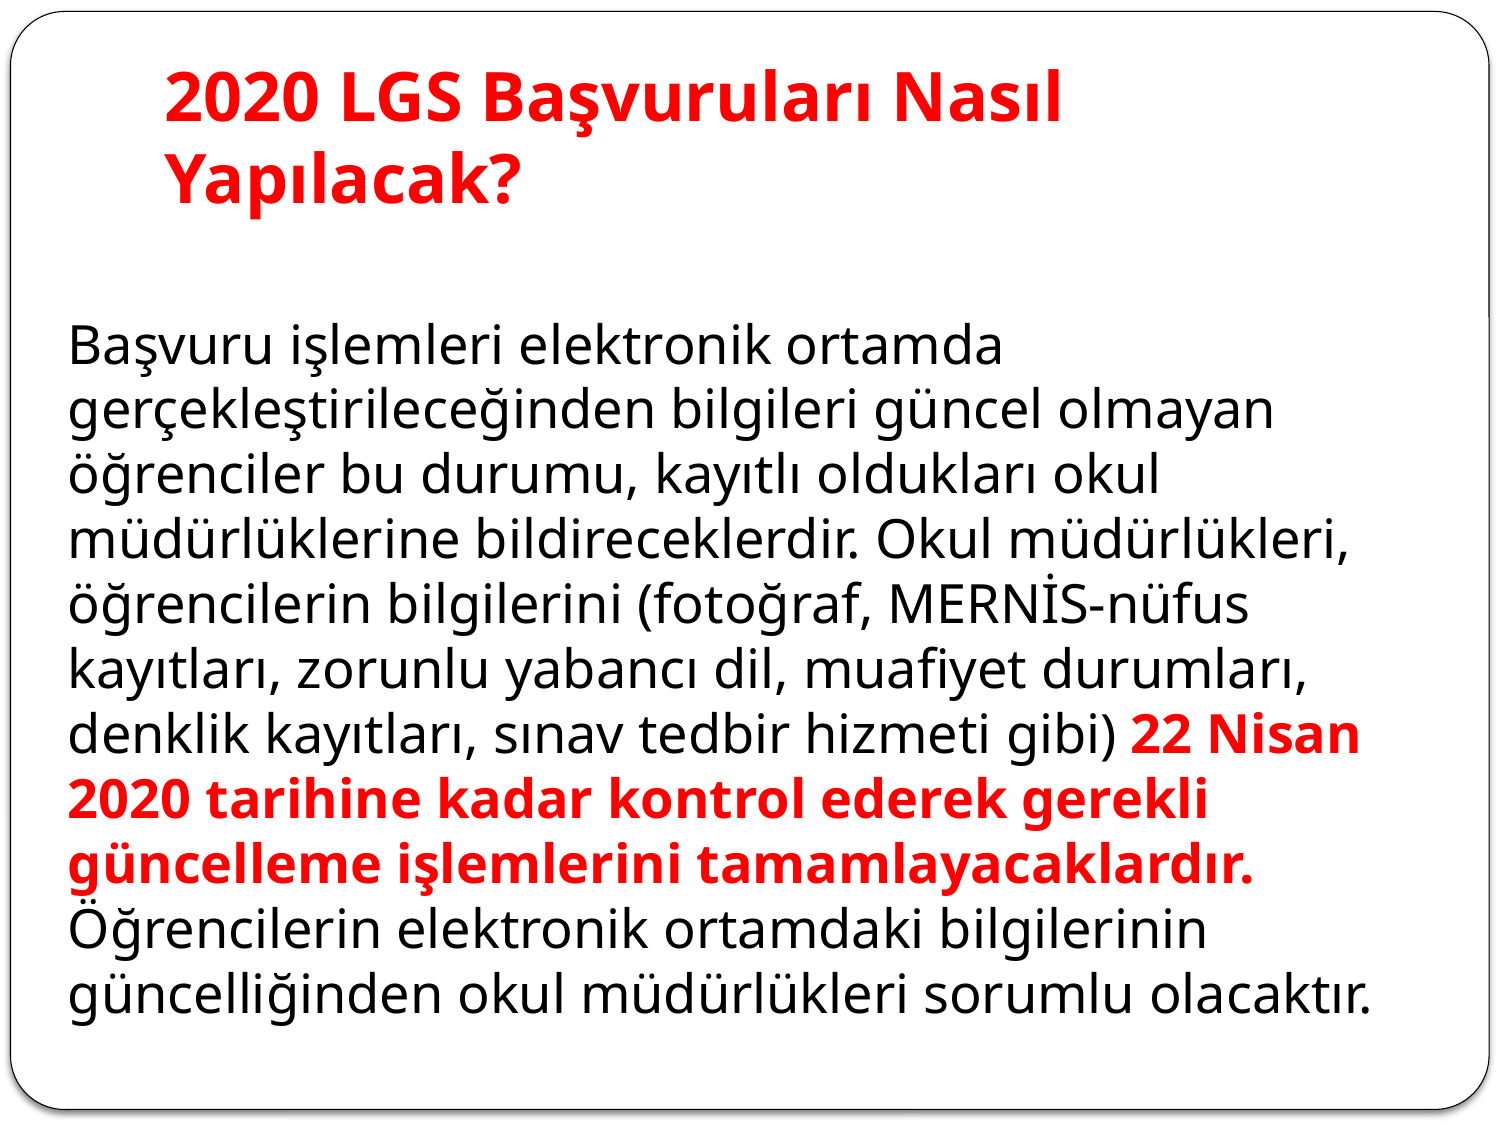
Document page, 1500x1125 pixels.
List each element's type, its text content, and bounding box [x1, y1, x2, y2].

title 2020 LGS Başvuruları Nasıl Yapılacak? [150, 45, 1425, 233]
list Başvuru işlemleri elektronik ortamda gerçekleştirileceğinden bilgileri güncel olmayan öğrenciler bu durumu, kayıtlı oldukları okul müdürlüklerine bildireceklerdir. Okul müdürlükleri, öğrencilerin bilgilerini (fotoğraf, MERNİS-nüfus kayıtları, zorunlu yabancı dil, muafiyet durumları, denklik kayıtları, sınav tedbir hizmeti gibi) 22 Nisan 2020 tarihine kadar kontrol ederek gerekli güncelleme işlemlerini tamamlayacaklardır. Öğrencilerin elektronik ortamdaki bilgilerinin güncelliğinden okul müdürlükleri sorumlu olacaktır. [53, 302, 1402, 1053]
